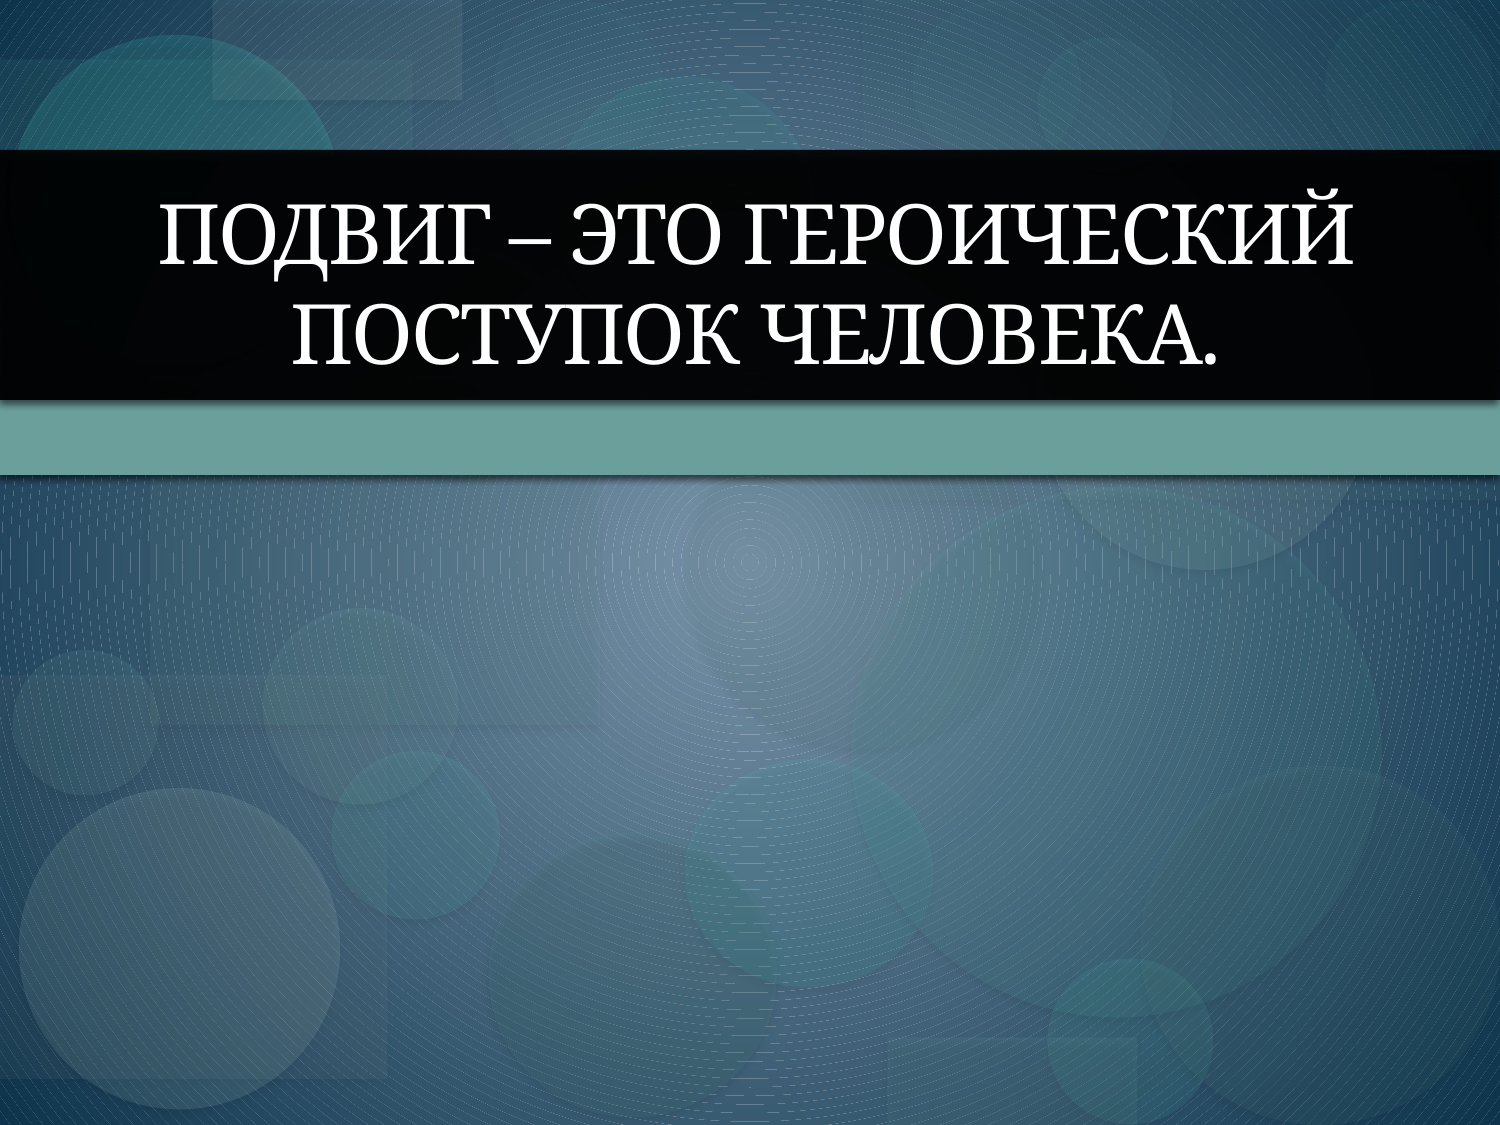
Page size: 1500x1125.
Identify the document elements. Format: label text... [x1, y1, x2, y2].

title Подвиг – это героический поступок человека. [75, 174, 1438, 388]
